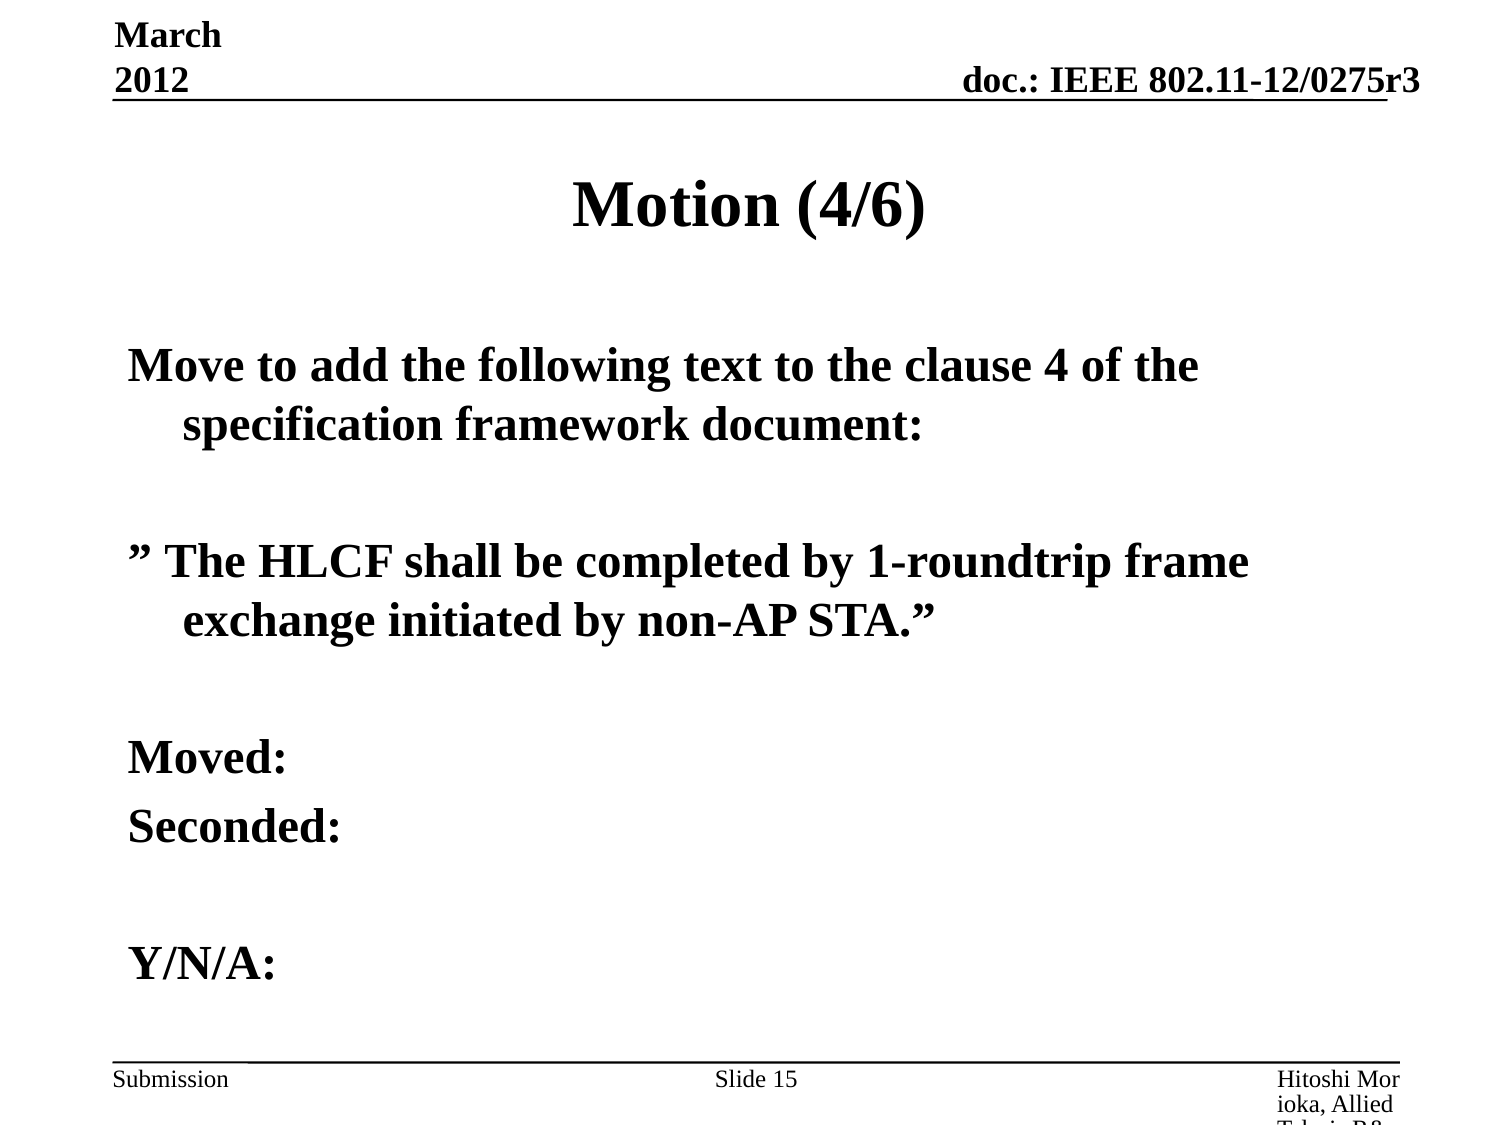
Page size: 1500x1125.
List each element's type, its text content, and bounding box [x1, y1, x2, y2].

footer Hitoshi Morioka, Allied Telesis R&D Center [1276, 1061, 1402, 1093]
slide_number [114, 54, 272, 101]
list Move to add the following text to the clause 4 of the specification framework document: ” The HLCF shall be completed by 1-roundtrip frame exchange initiated by non-AP STA.” Moved: Seconded: Y/N/A: [112, 324, 1388, 1001]
slide_number Slide 15 [712, 1061, 800, 1093]
title Motion (4/6) [112, 112, 1388, 288]
